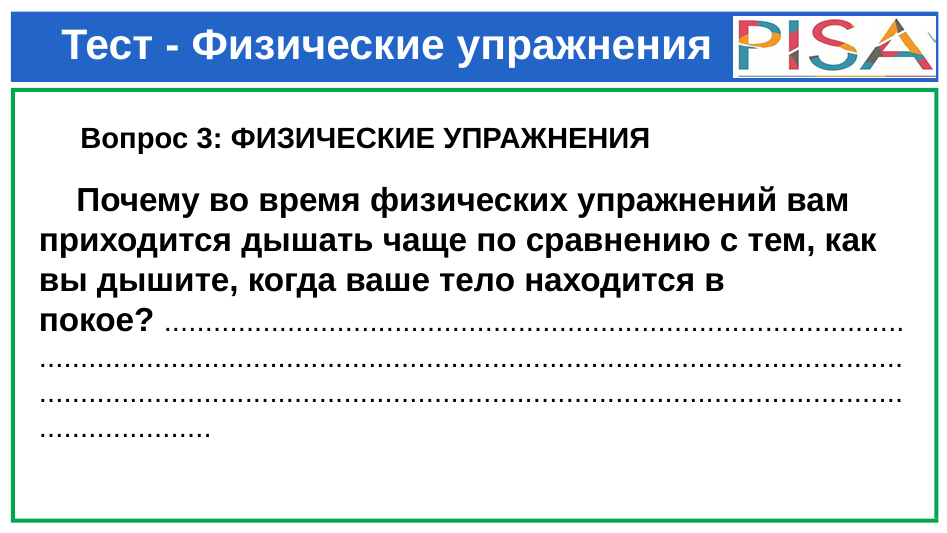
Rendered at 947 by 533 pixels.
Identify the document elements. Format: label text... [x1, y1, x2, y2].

text_box Вопрос 3: ФИЗИЧЕСКИЕ УПРАЖНЕНИЯ Почему во время физических упражнений вам приходится дышать чаще по сравнению с тем, как вы дышите, когда ваше тело находится в покое? ................................................................................................................................................................................................................................................................................................................................. [24, 112, 922, 451]
title Тест - Физические упражнения [49, 16, 731, 69]
picture [732, 16, 936, 78]
